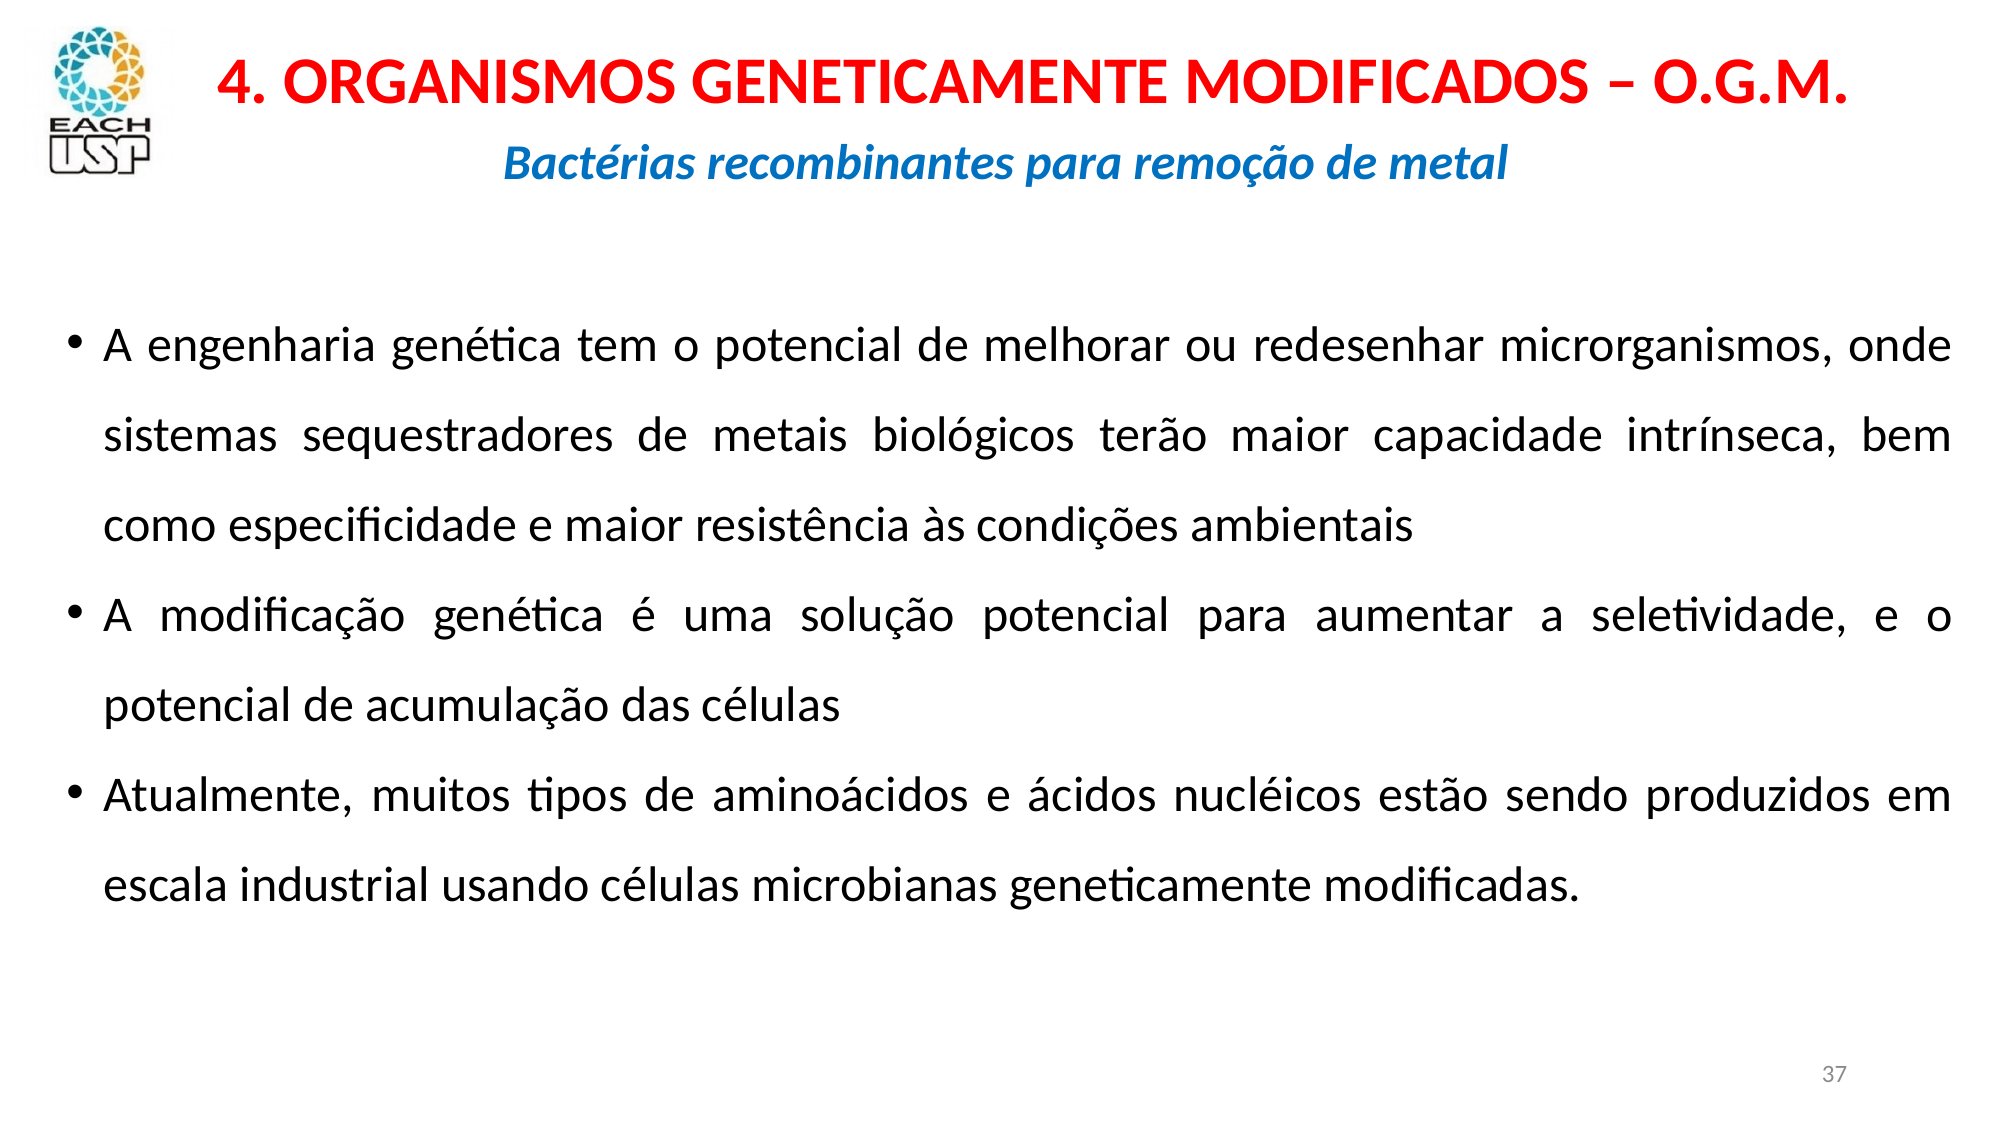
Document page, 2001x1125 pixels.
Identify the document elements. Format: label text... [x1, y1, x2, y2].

text_box 4. ORGANISMOS GENETICAMENTE MODIFICADOS – O.G.M. [202, 29, 1936, 124]
slide_number 37 [1412, 1042, 1863, 1103]
text_box Bactérias recombinantes para remoção de metal [488, 122, 1527, 198]
picture [22, 26, 174, 178]
list A engenharia genética tem o potencial de melhorar ou redesenhar microrganismos, onde sistemas sequestradores de metais biológicos terão maior capacidade intrínseca, bem como especificidade e maior resistência às condições ambientais A modificação genética é uma solução potencial para aumentar a seletividade, e o potencial de acumulação das células Atualmente, muitos tipos de aminoácidos e ácidos nucléicos estão sendo produzidos em escala industrial usando células microbianas geneticamente modificadas. [51, 273, 1970, 950]
